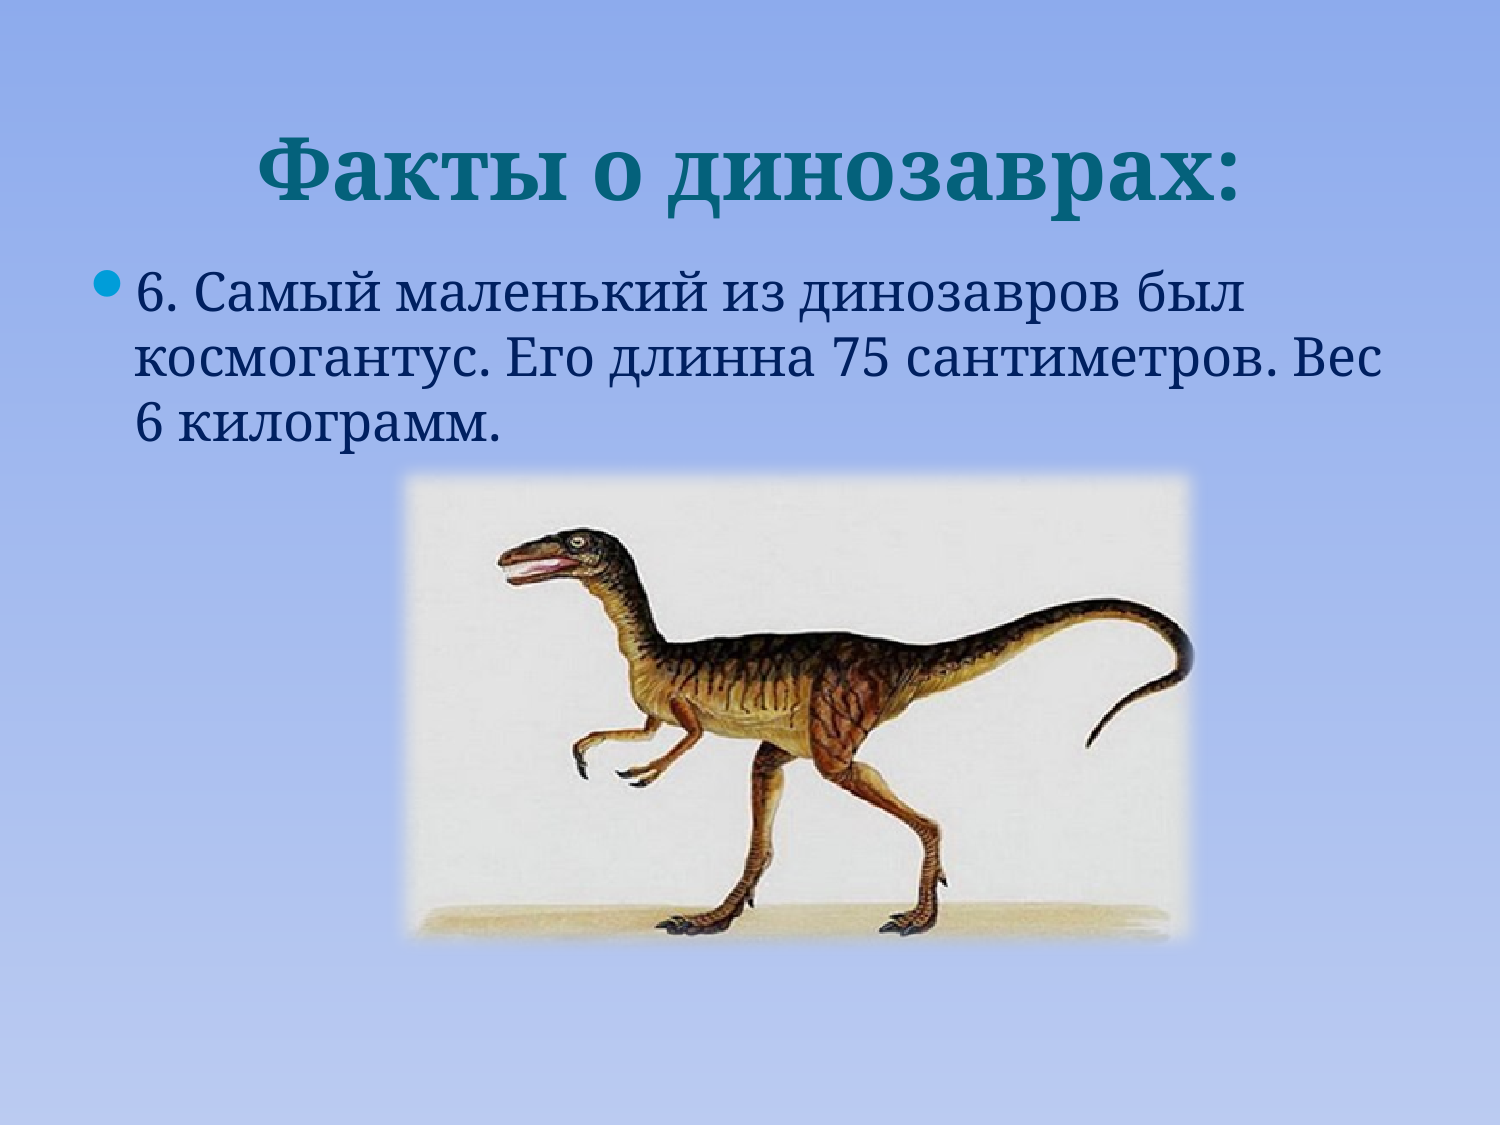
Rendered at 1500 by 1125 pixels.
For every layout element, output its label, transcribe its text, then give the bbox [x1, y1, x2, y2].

list 6. Самый маленький из динозавров был космогантус. Его длинна 75 сантиметров. Вес 6 килограмм. [75, 249, 1425, 1000]
title Факты о динозаврах: [74, 24, 1425, 225]
picture [388, 458, 1208, 955]
